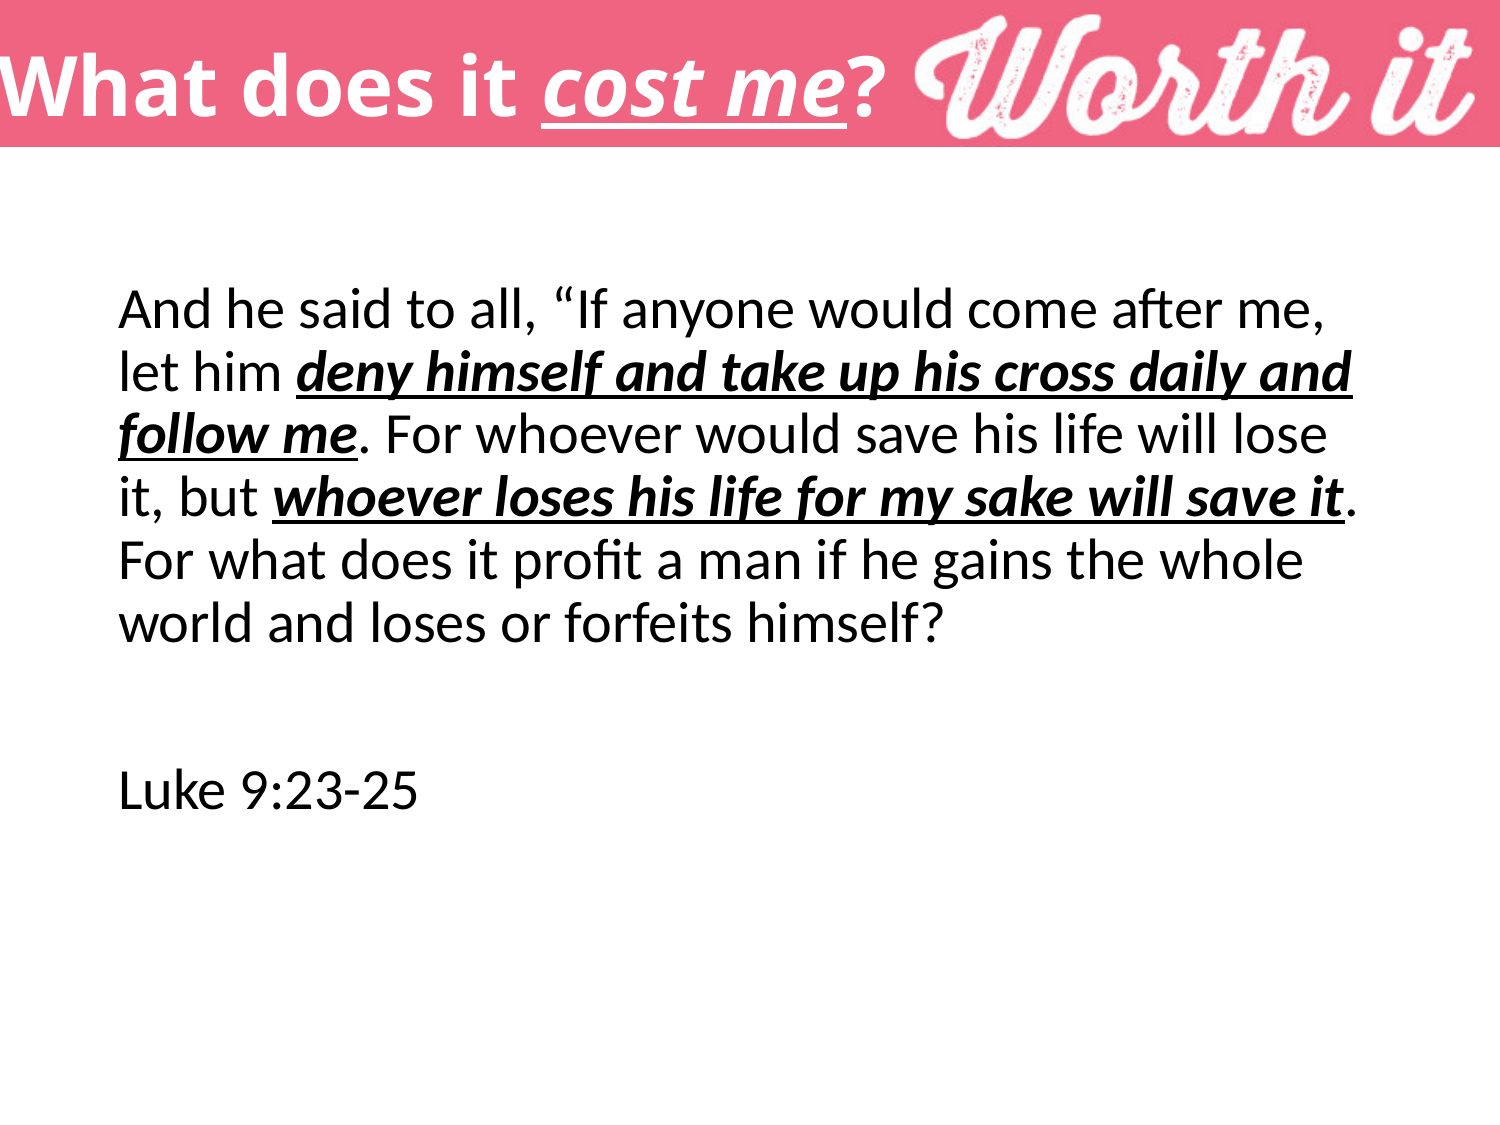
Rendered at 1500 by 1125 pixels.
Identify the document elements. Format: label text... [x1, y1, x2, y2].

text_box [0, 0, 1500, 147]
list And he said to all, “If anyone would come after me, let him deny himself and take up his cross daily and follow me. For whoever would save his life will lose it, but whoever loses his life for my sake will save it. For what does it profit a man if he gains the whole world and loses or forfeits himself? Luke 9:23-25 [103, 270, 1397, 1004]
